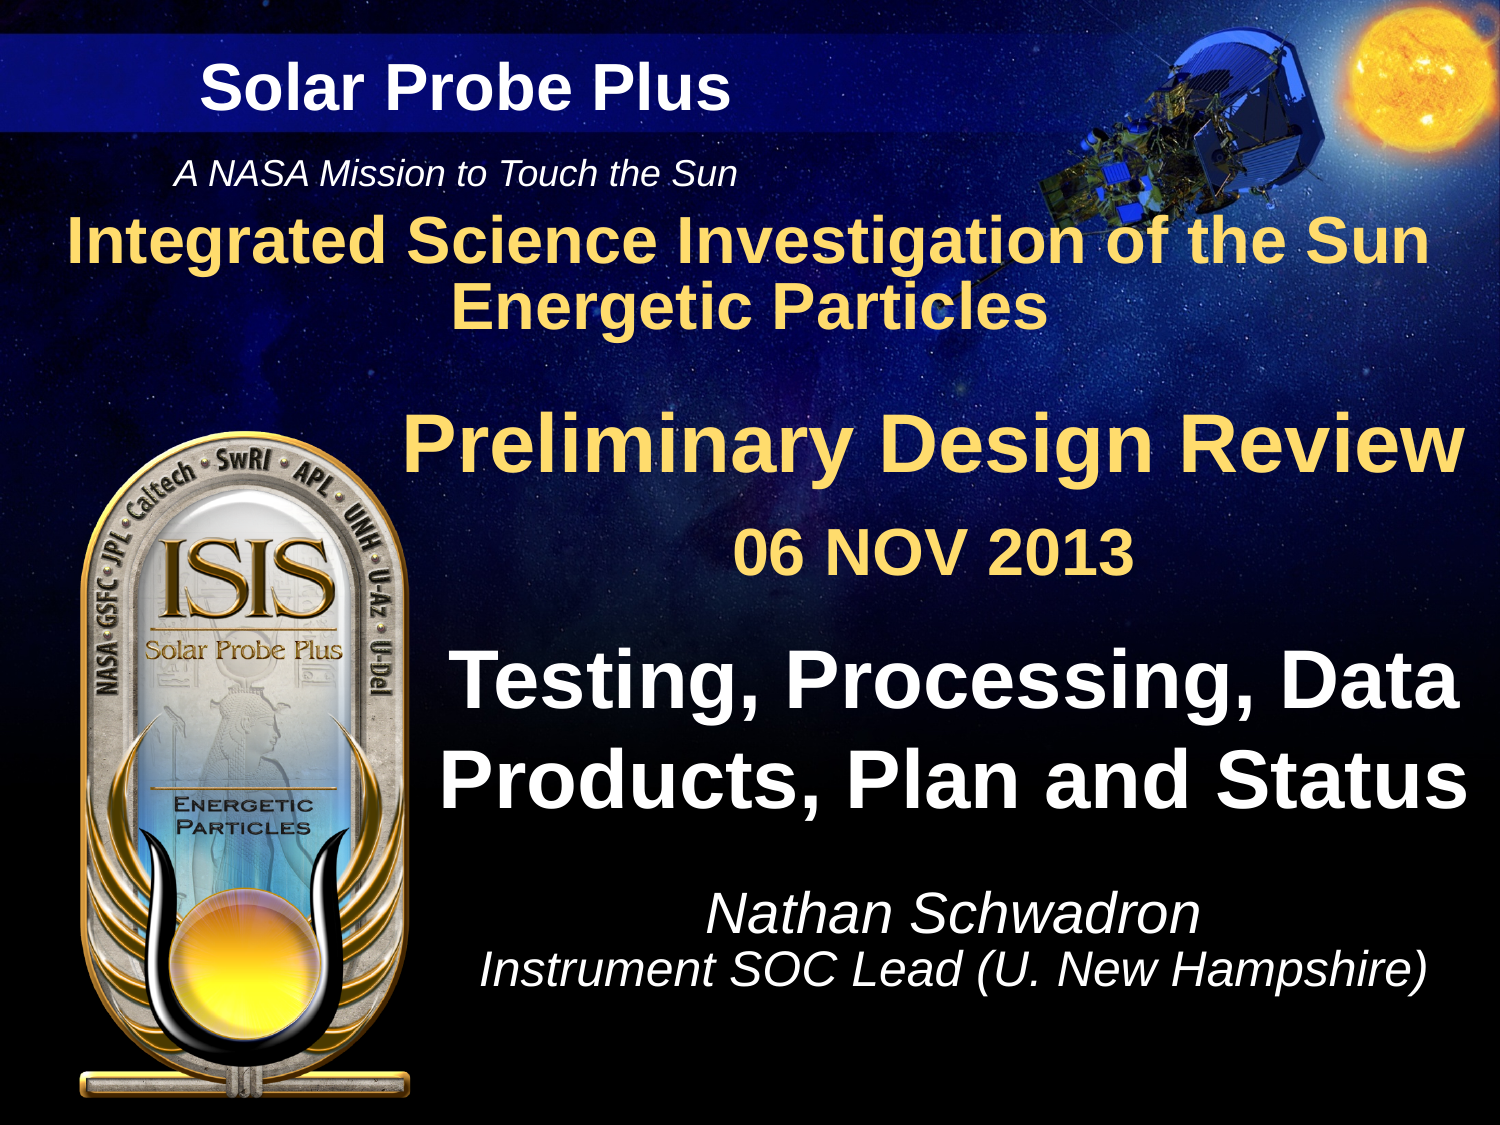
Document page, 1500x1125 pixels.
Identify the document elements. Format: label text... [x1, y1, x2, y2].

subtitle Nathan Schwadron Instrument SOC Lead (U. New Hampshire) [408, 885, 1500, 1065]
picture [0, 0, 1500, 1125]
title Testing, Processing, Data Products, Plan and Status [409, 622, 1500, 828]
